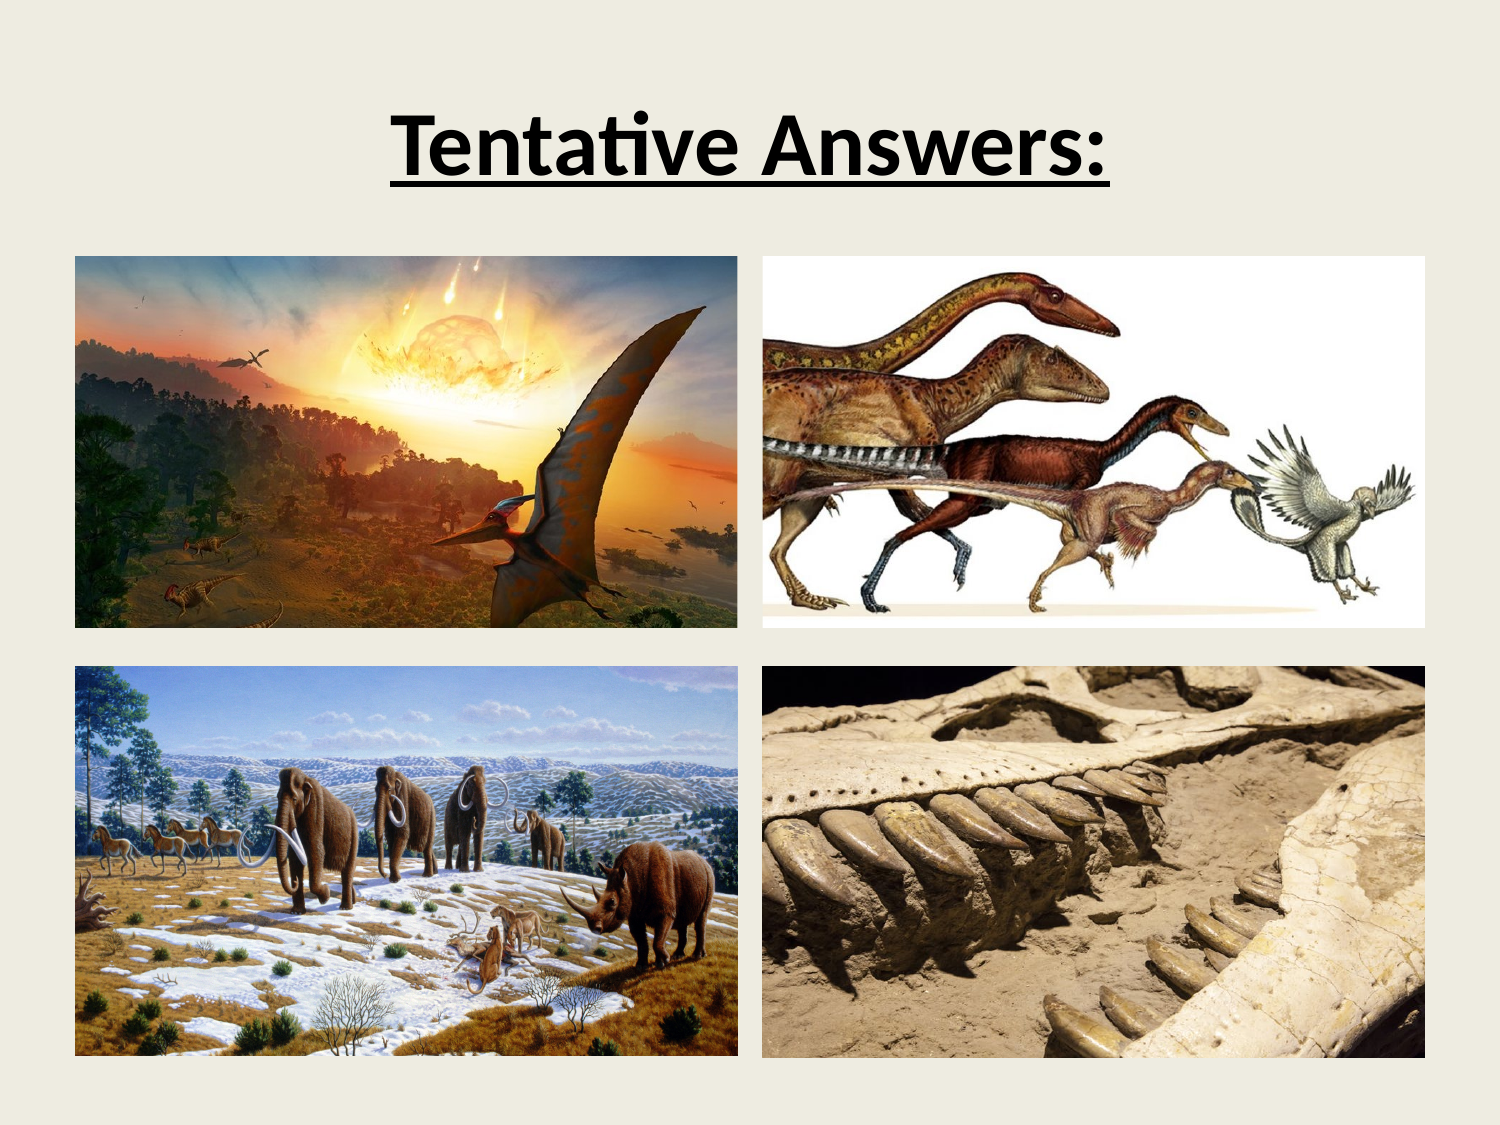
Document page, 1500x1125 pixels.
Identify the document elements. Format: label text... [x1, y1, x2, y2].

picture [762, 666, 1426, 1058]
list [74, 256, 738, 629]
title Tentative Answers: [75, 45, 1425, 233]
picture [74, 666, 738, 1056]
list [762, 256, 1426, 629]
